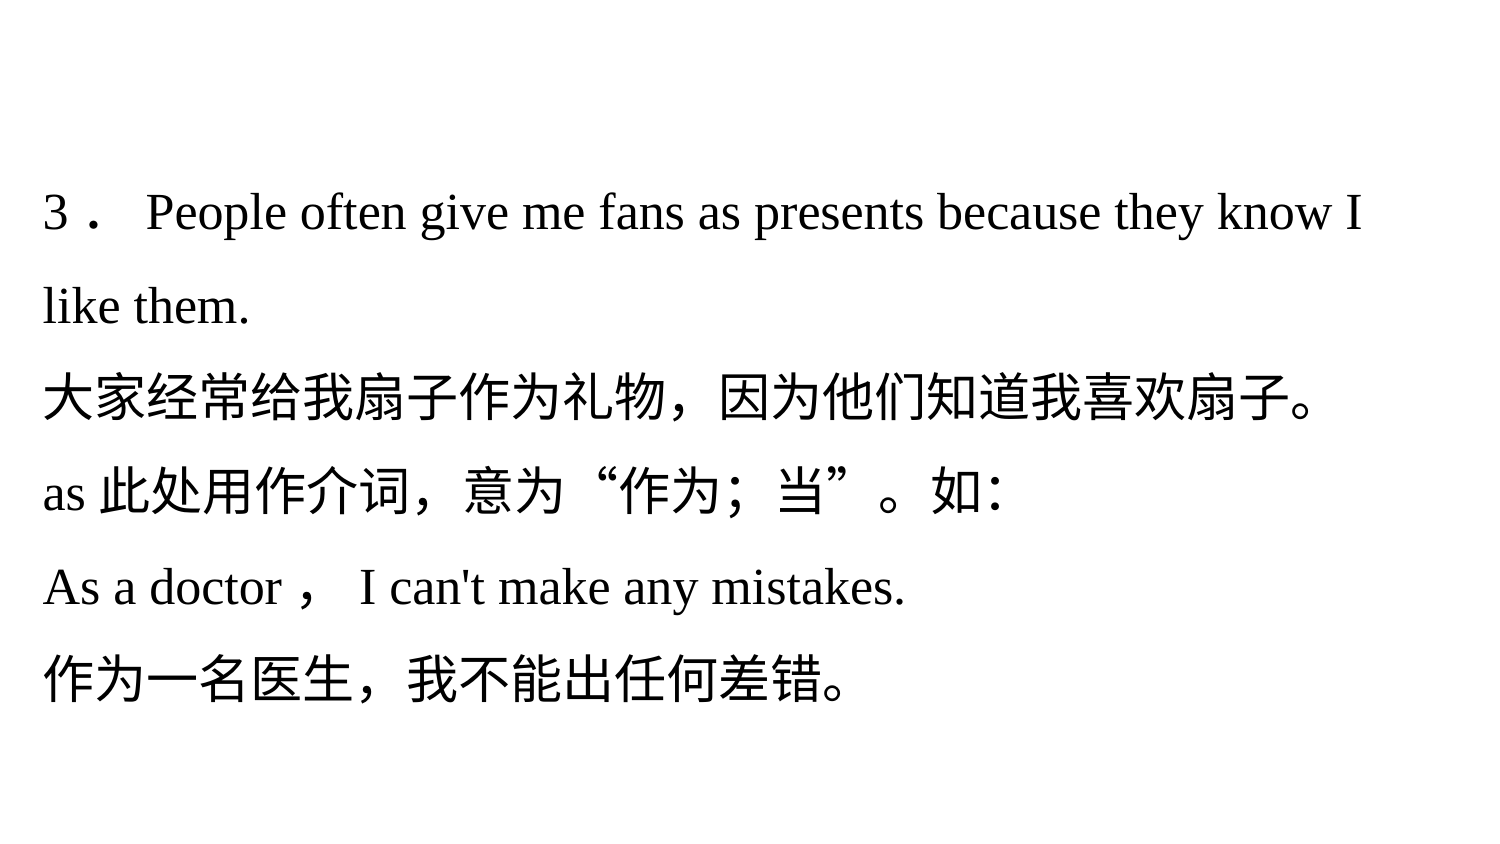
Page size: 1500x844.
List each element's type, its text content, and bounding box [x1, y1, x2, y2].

text_box 3．People often give me fans as presents because they know I like them. 大家经常给我扇子作为礼物，因为他们知道我喜欢扇子。 as此处用作介词，意为“作为；当”。如： As a doctor，I can't make any mistakes. 作为一名医生，我不能出任何差错。 [31, 140, 1463, 715]
